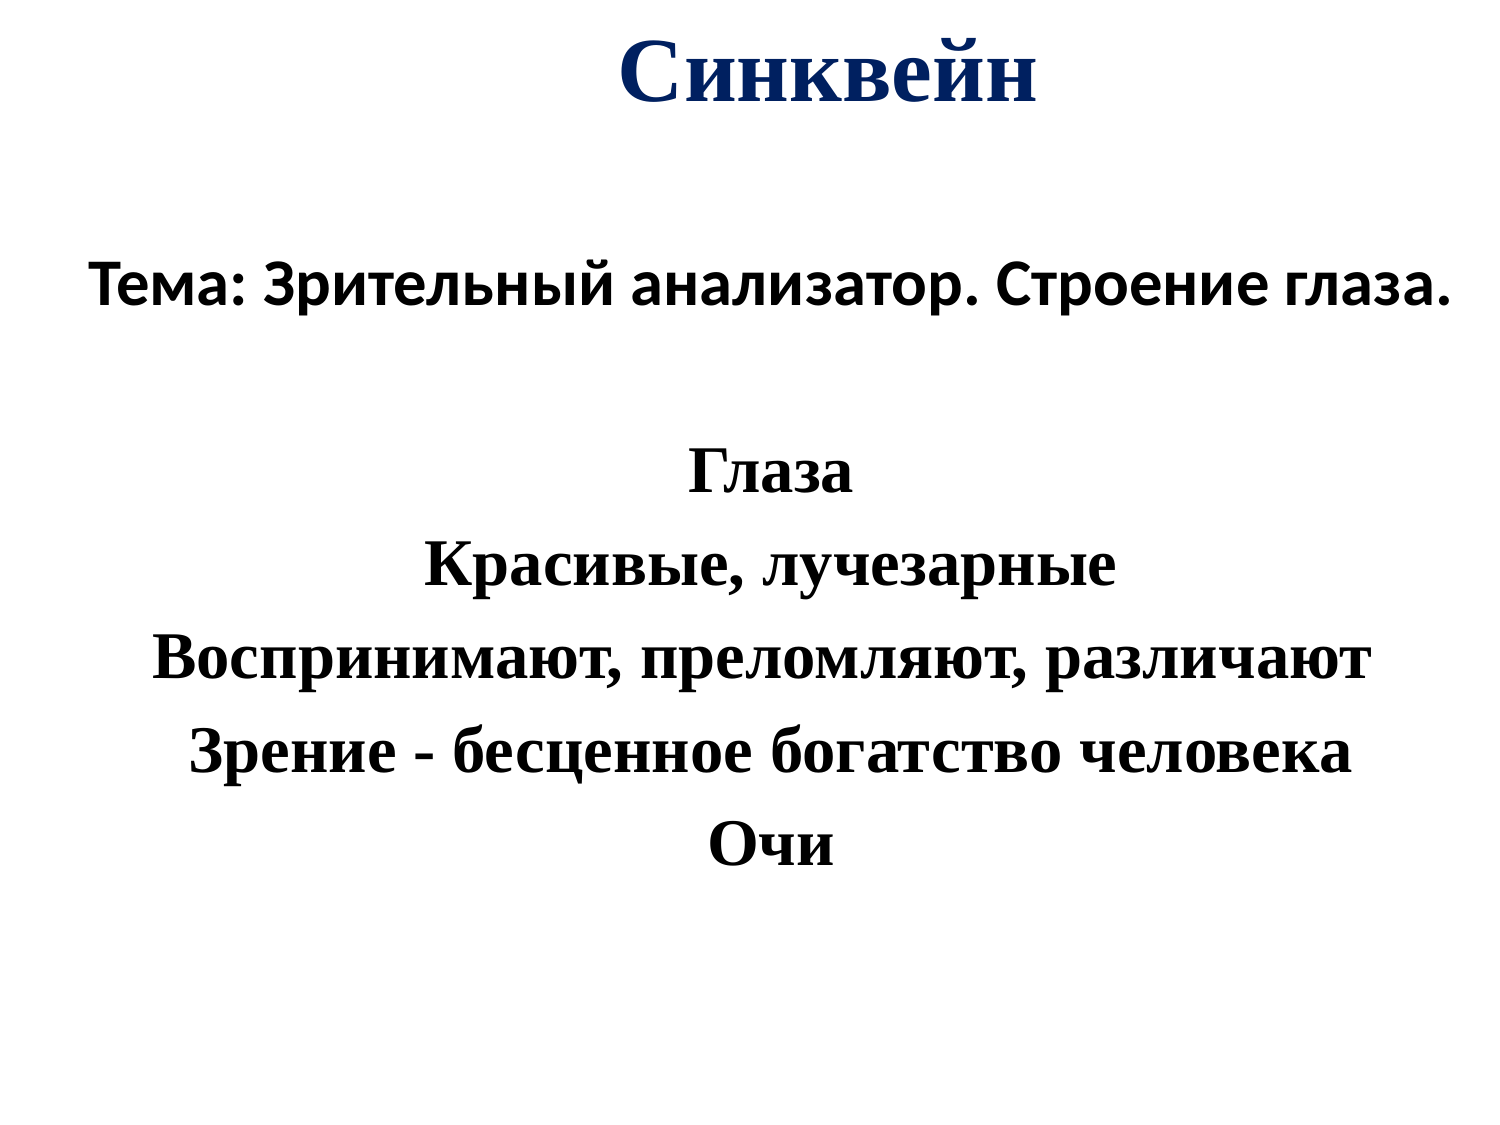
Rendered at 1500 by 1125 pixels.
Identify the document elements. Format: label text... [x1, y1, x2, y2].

list Тема: Зрительный анализатор. Строение глаза. Глаза Красивые, лучезарные Воспринимают, преломляют, различают Зрение - бесценное богатство человека Очи [63, 138, 1480, 1005]
title Синквейн [303, 0, 1341, 129]
